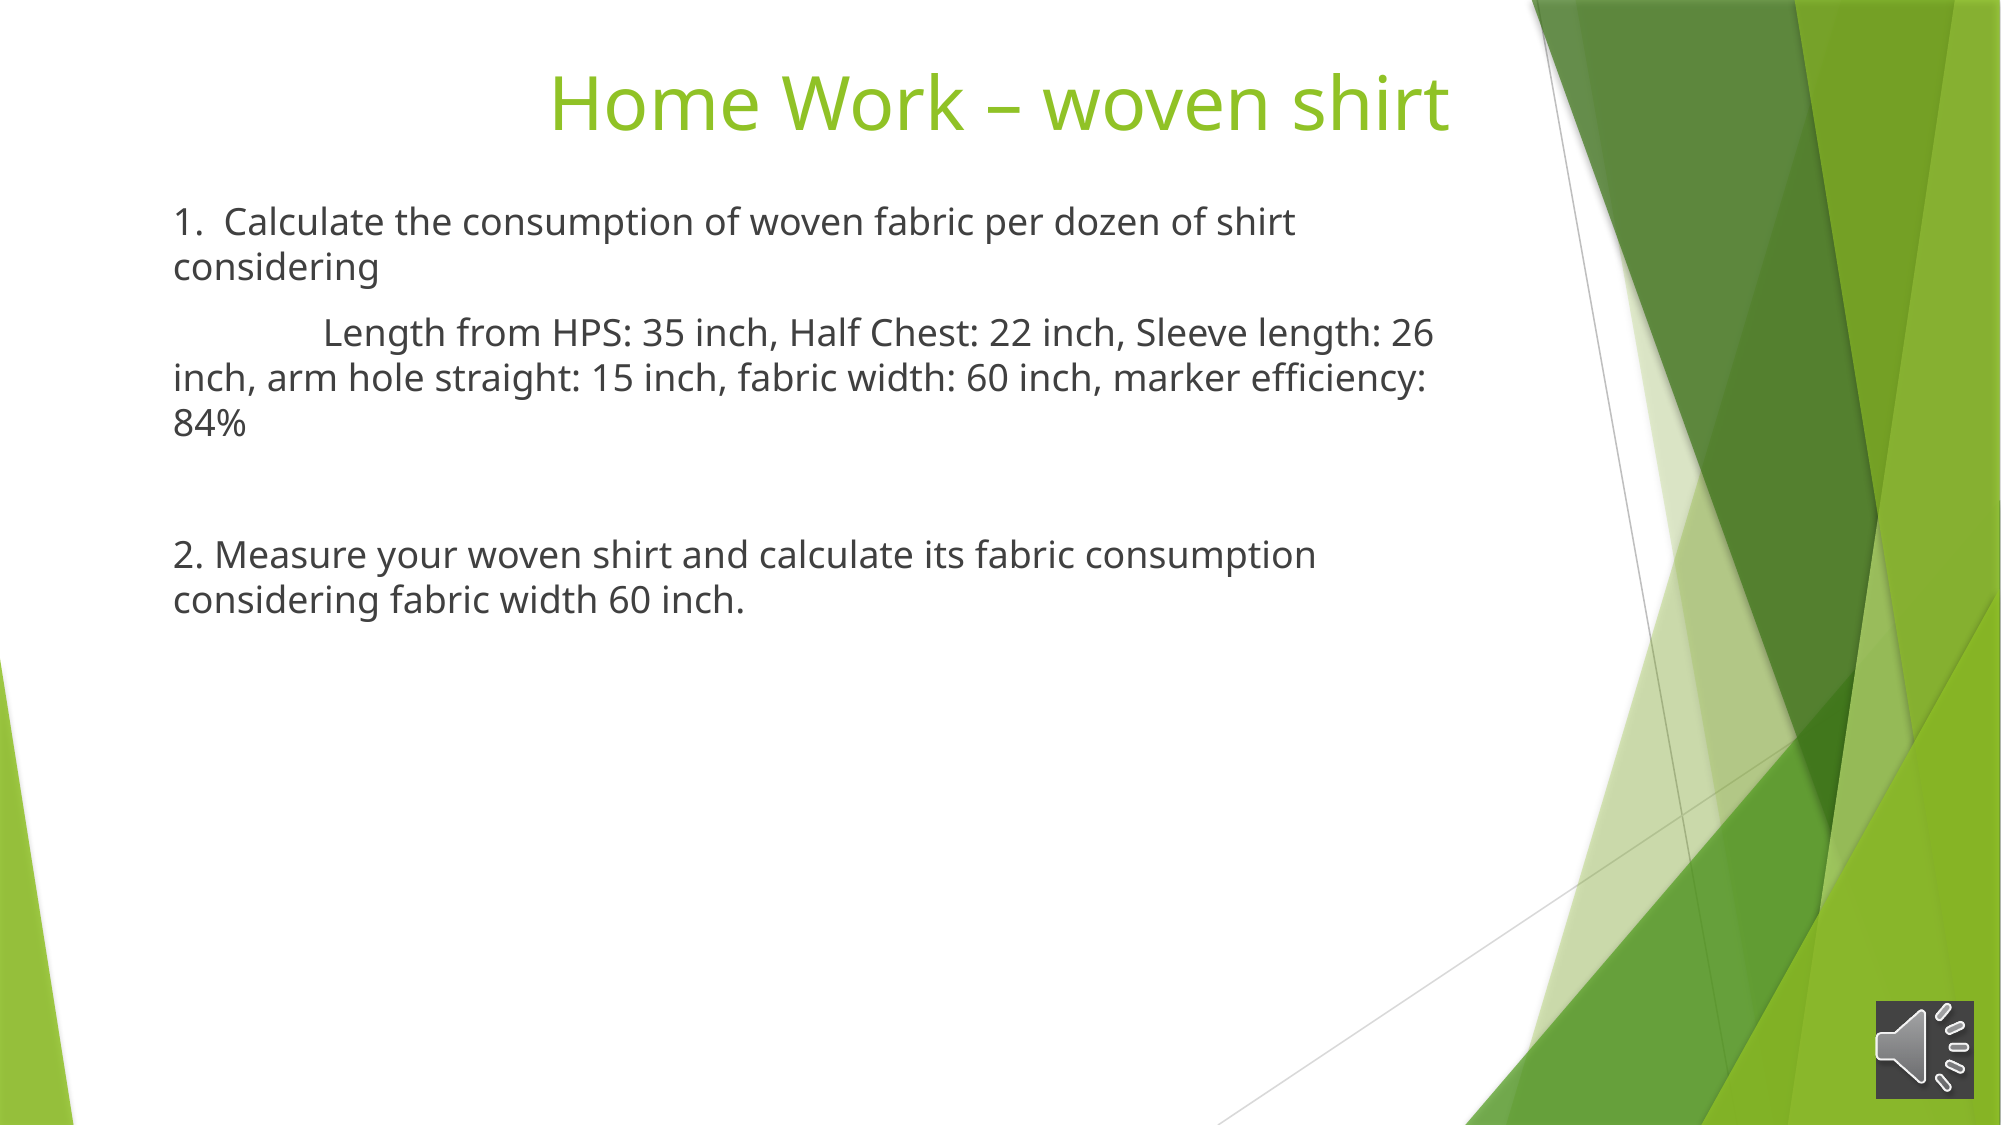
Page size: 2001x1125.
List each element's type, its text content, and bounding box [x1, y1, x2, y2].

picture [1874, 999, 1976, 1101]
title Home Work – woven shirt [324, 47, 1675, 188]
list 1. Calculate the consumption of woven fabric per dozen of shirt considering Length from HPS: 35 inch, Half Chest: 22 inch, Sleeve length: 26 inch, arm hole straight: 15 inch, fabric width: 60 inch, marker efficiency: 84% 2. Measure your woven shirt and calculate its fabric consumption considering fabric width 60 inch. [157, 190, 1508, 1016]
